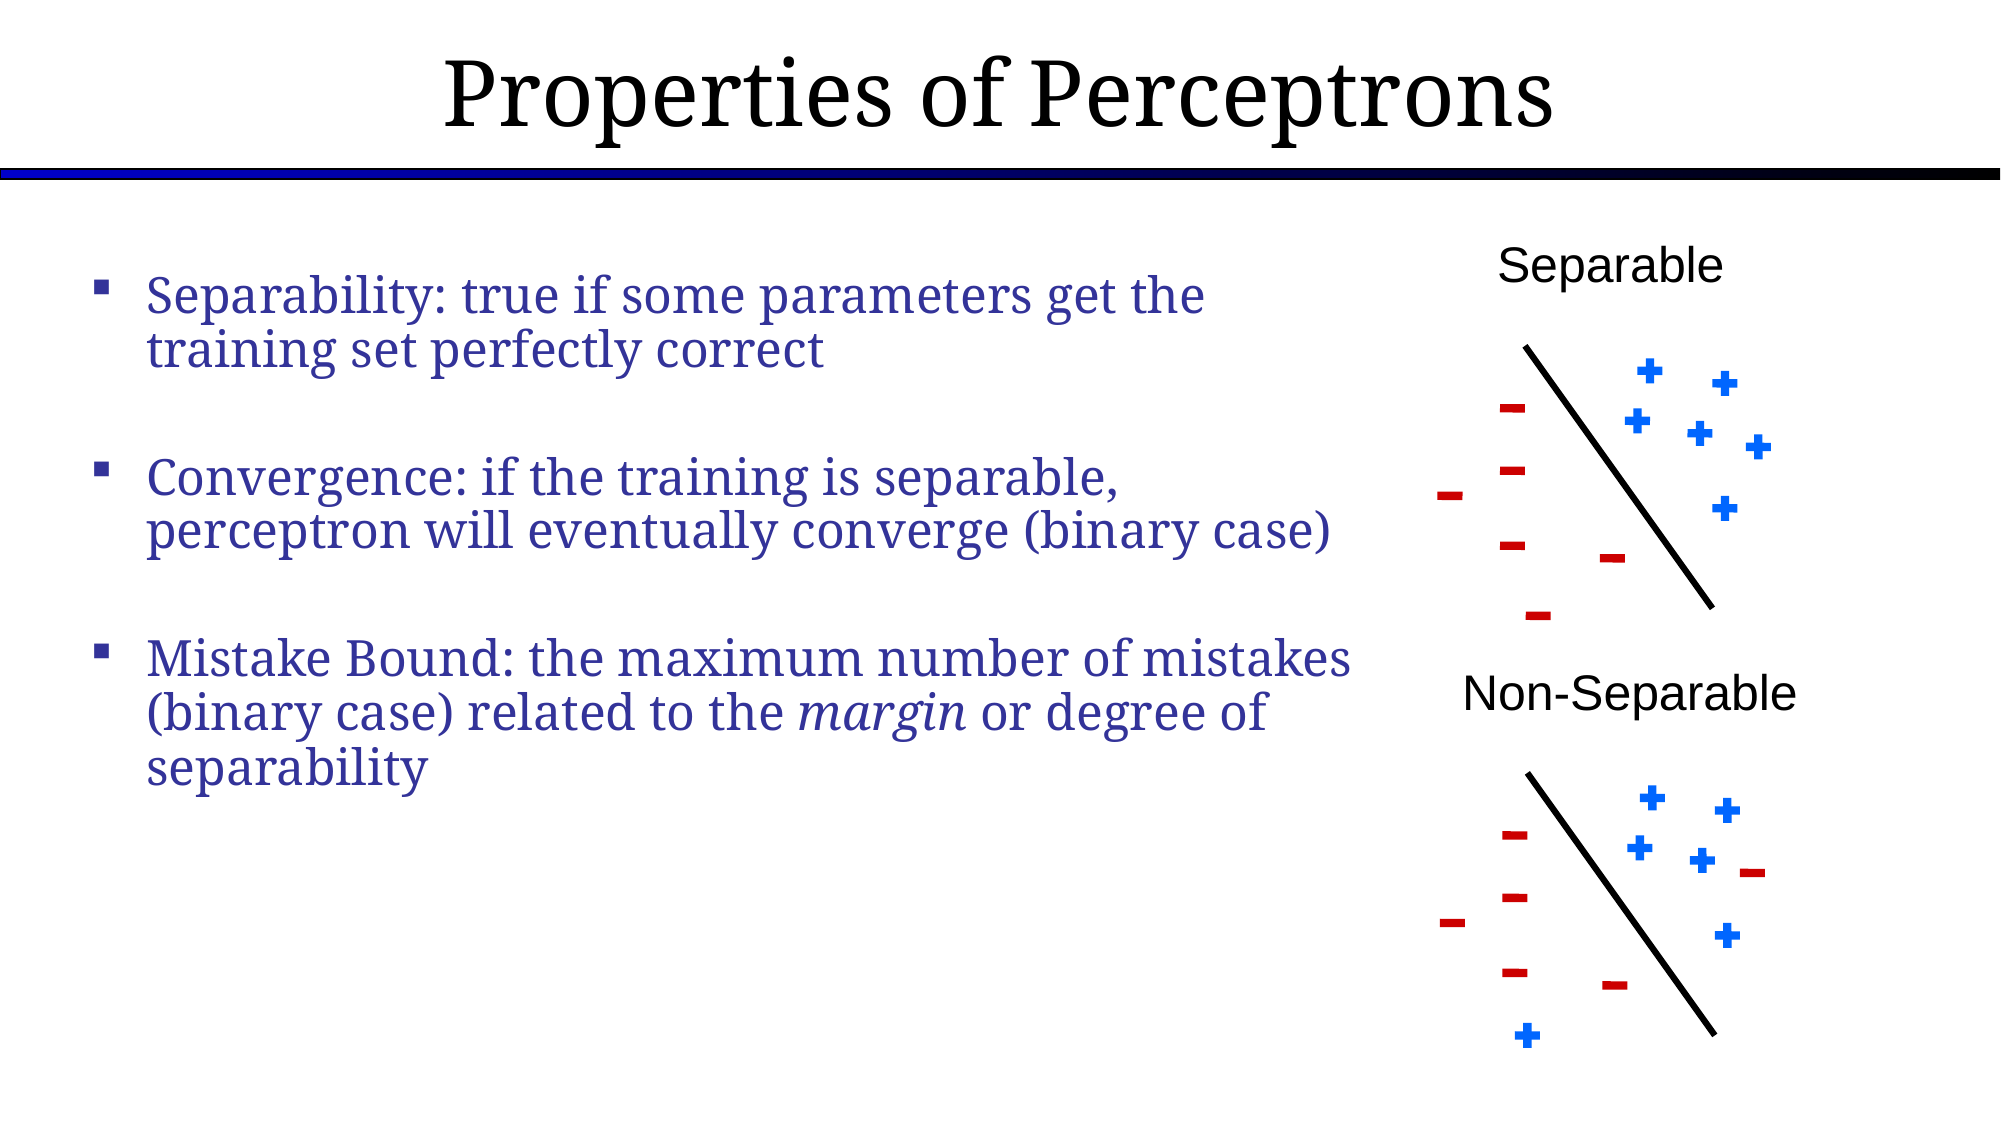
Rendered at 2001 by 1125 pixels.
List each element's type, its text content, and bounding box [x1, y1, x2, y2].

text_box Non-Separable [1447, 653, 1855, 729]
title Properties of Perceptrons [0, 0, 2000, 184]
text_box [1439, 785, 1766, 1049]
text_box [1437, 358, 1771, 617]
list Separability: true if some parameters get the training set perfectly correct Convergence: if the training is separable, perceptron will eventually converge (binary case) Mistake Bound: the maximum number of mistakes (binary case) related to the margin or degree of separability [74, 262, 1376, 1006]
text_box Separable [1482, 224, 1785, 300]
